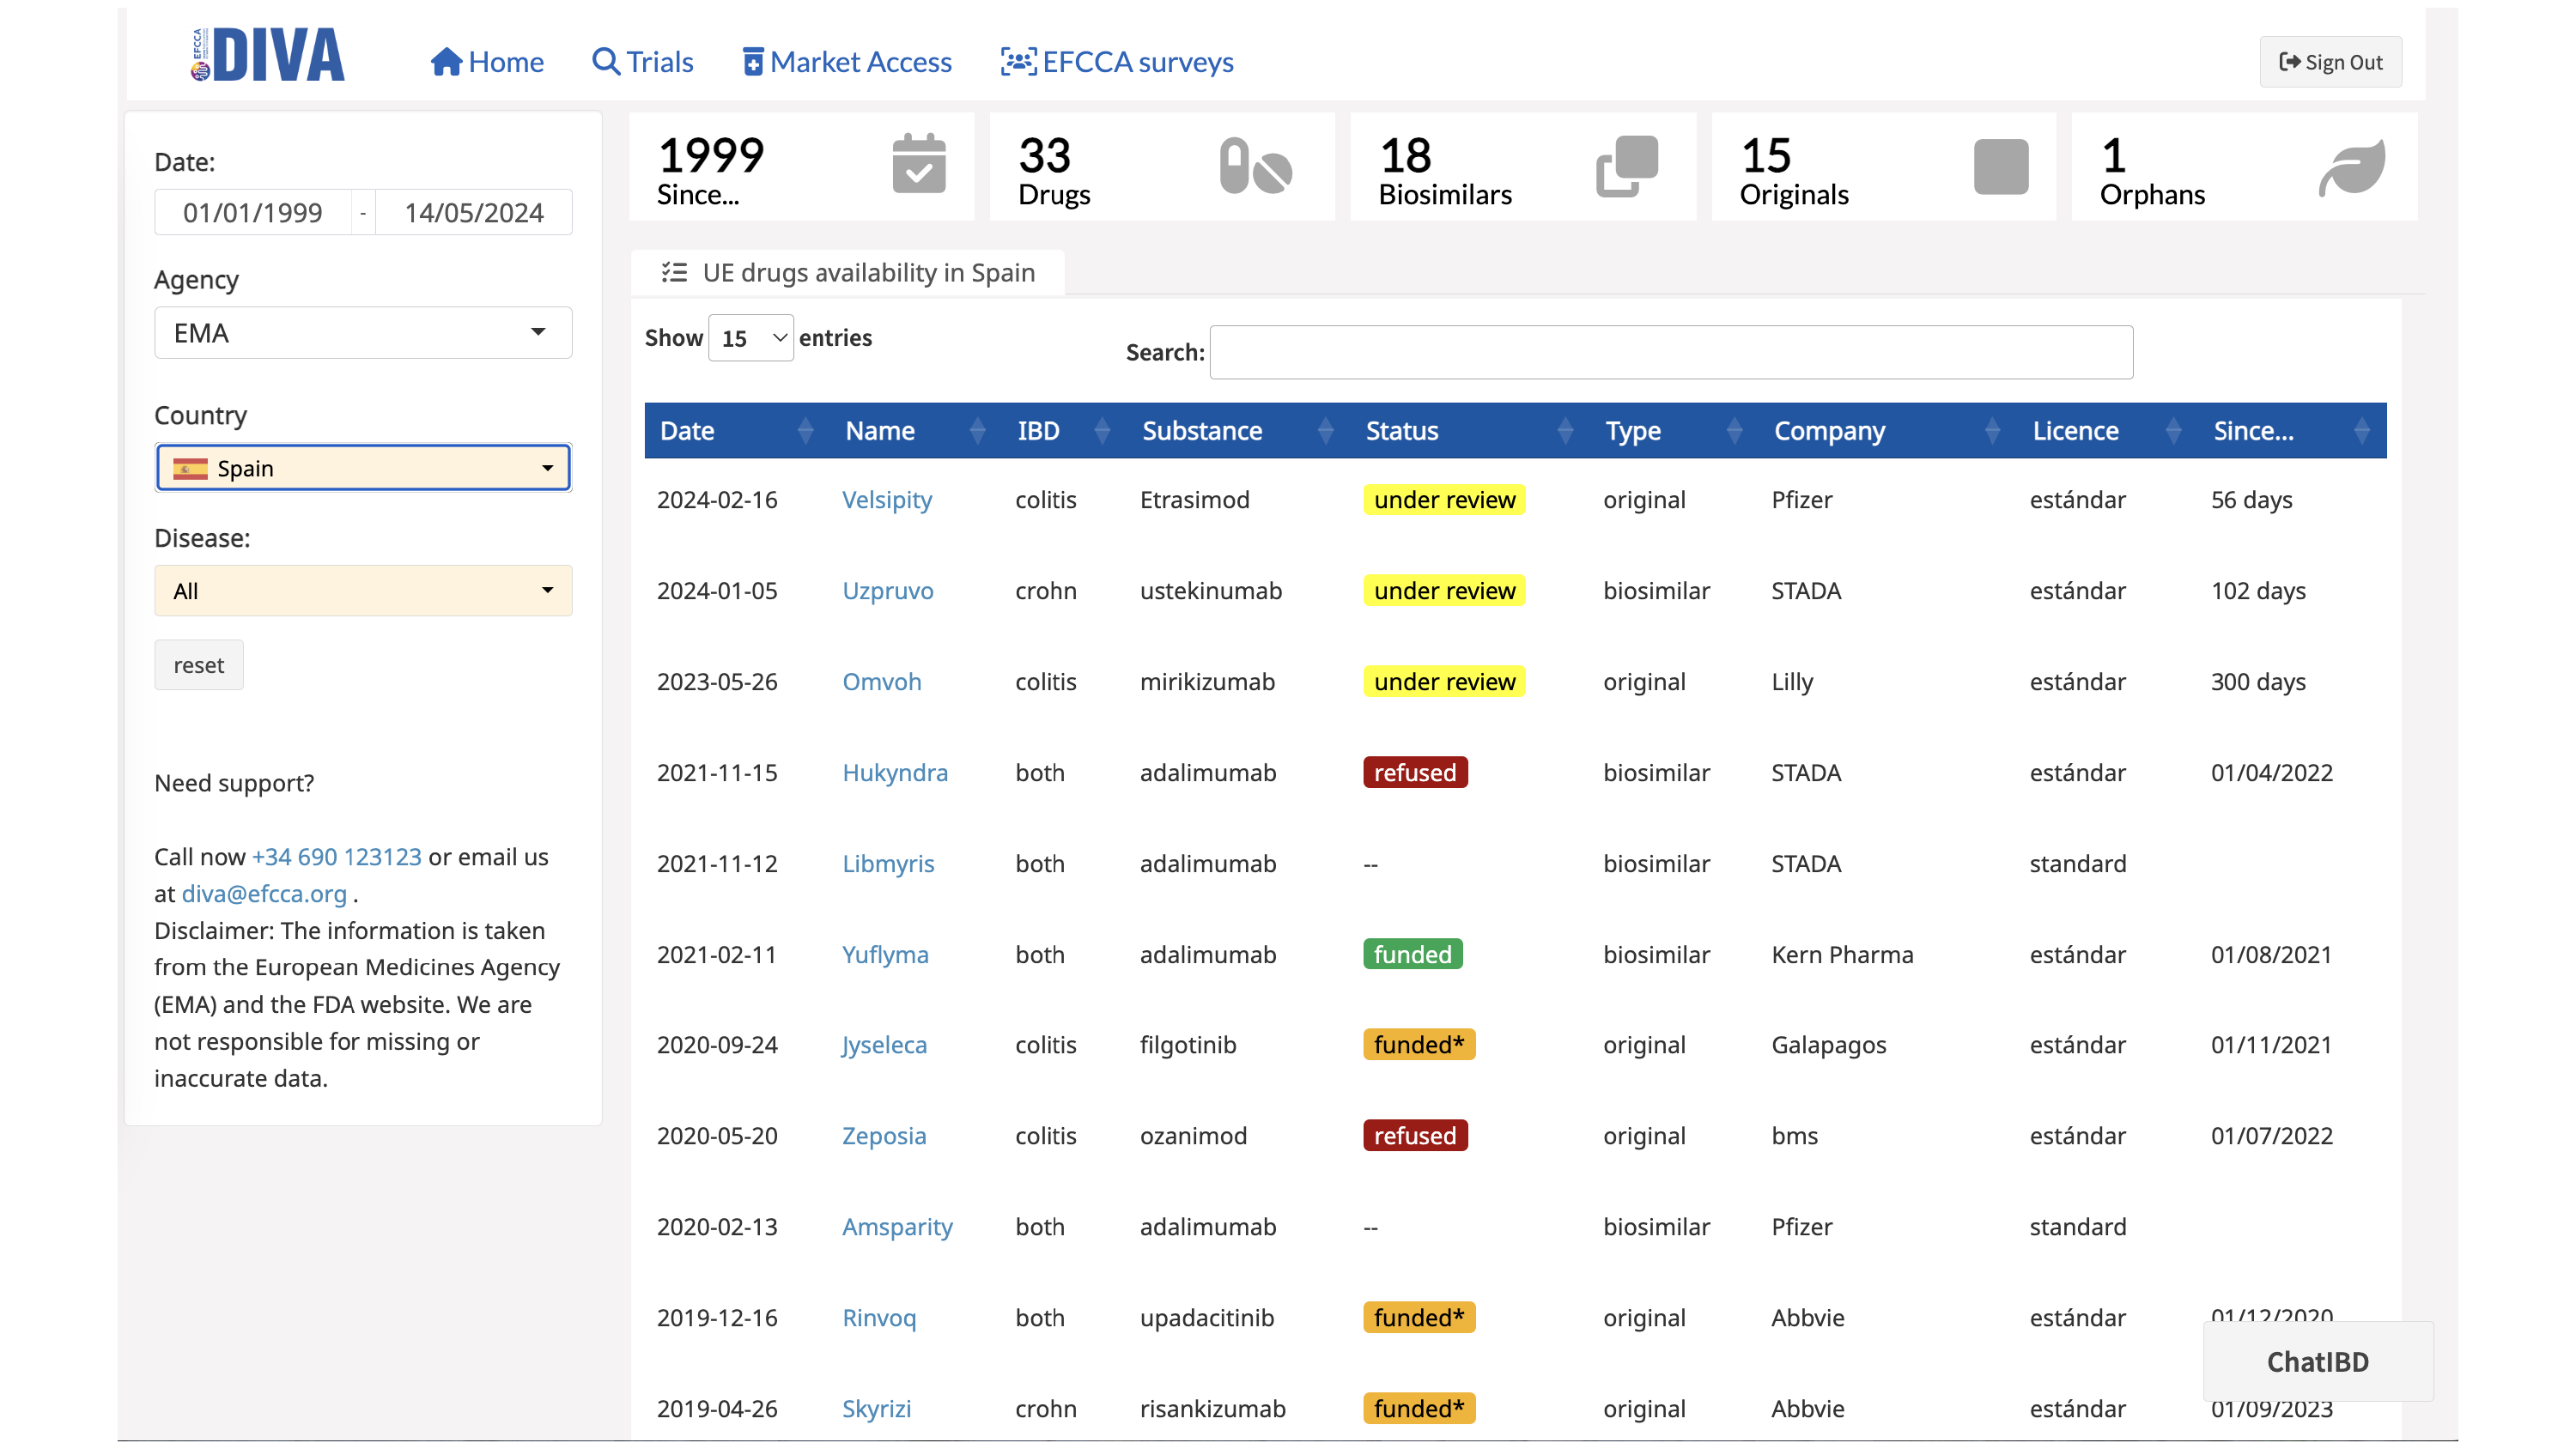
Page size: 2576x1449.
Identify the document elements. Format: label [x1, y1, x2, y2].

picture [118, 7, 2458, 1441]
